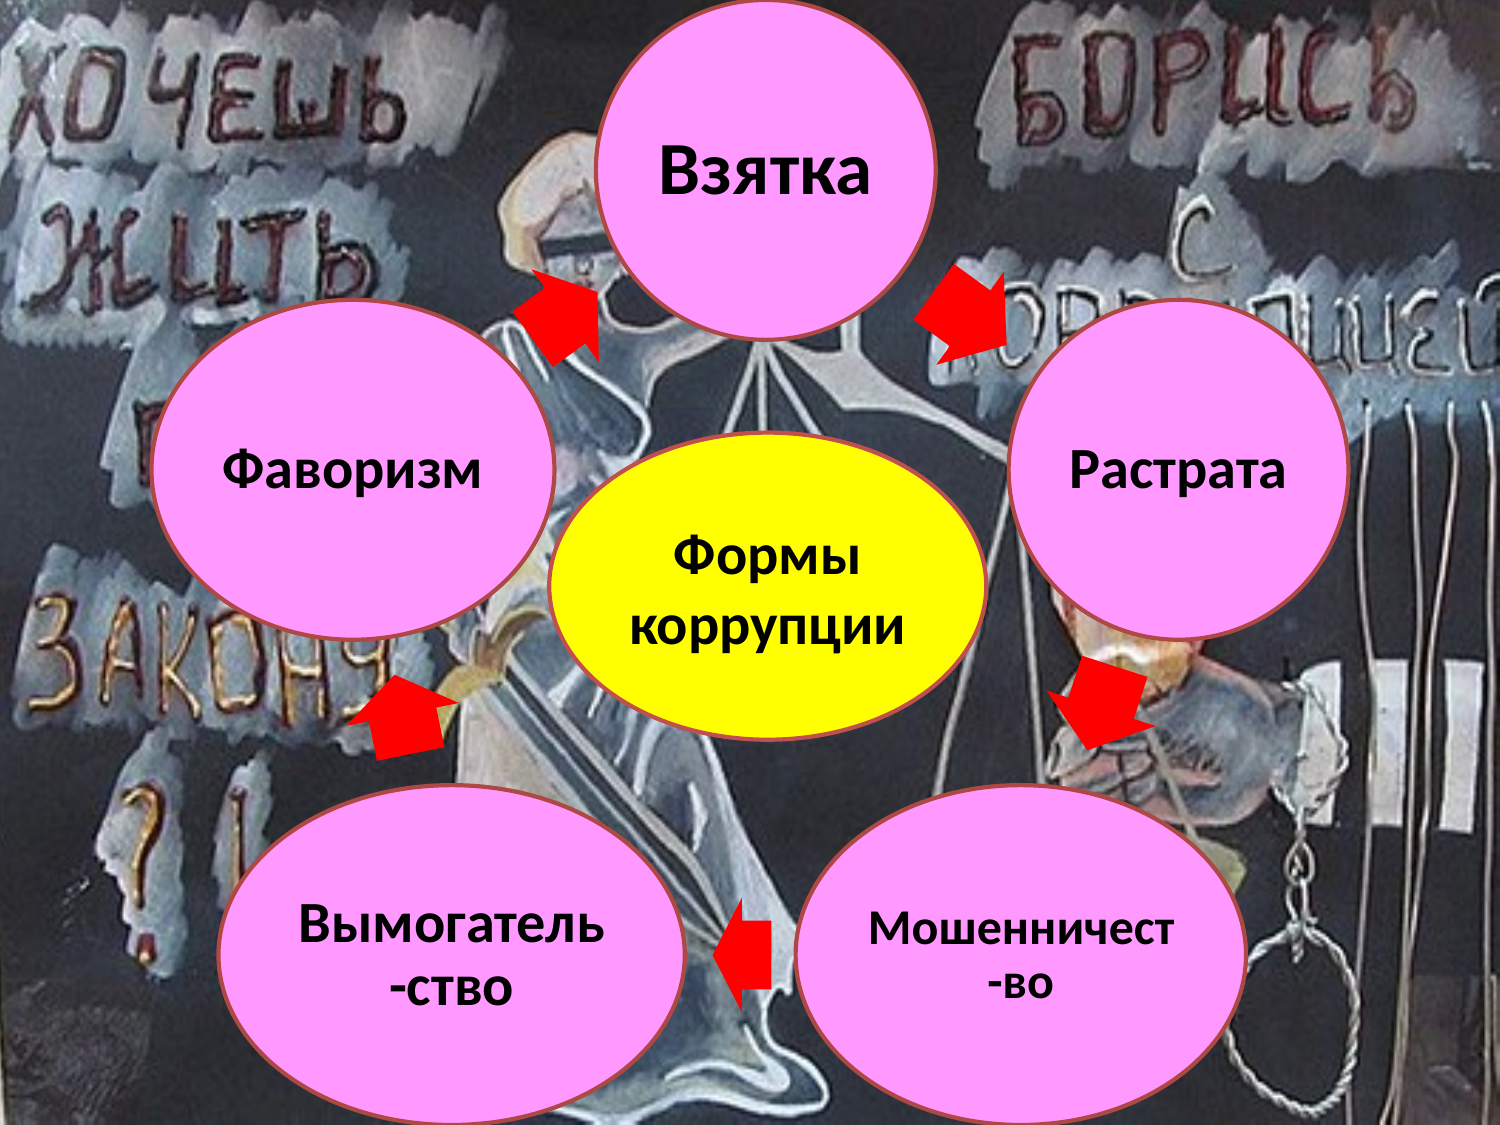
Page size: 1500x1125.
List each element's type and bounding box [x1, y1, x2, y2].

text_box [0, 0, 1500, 1125]
